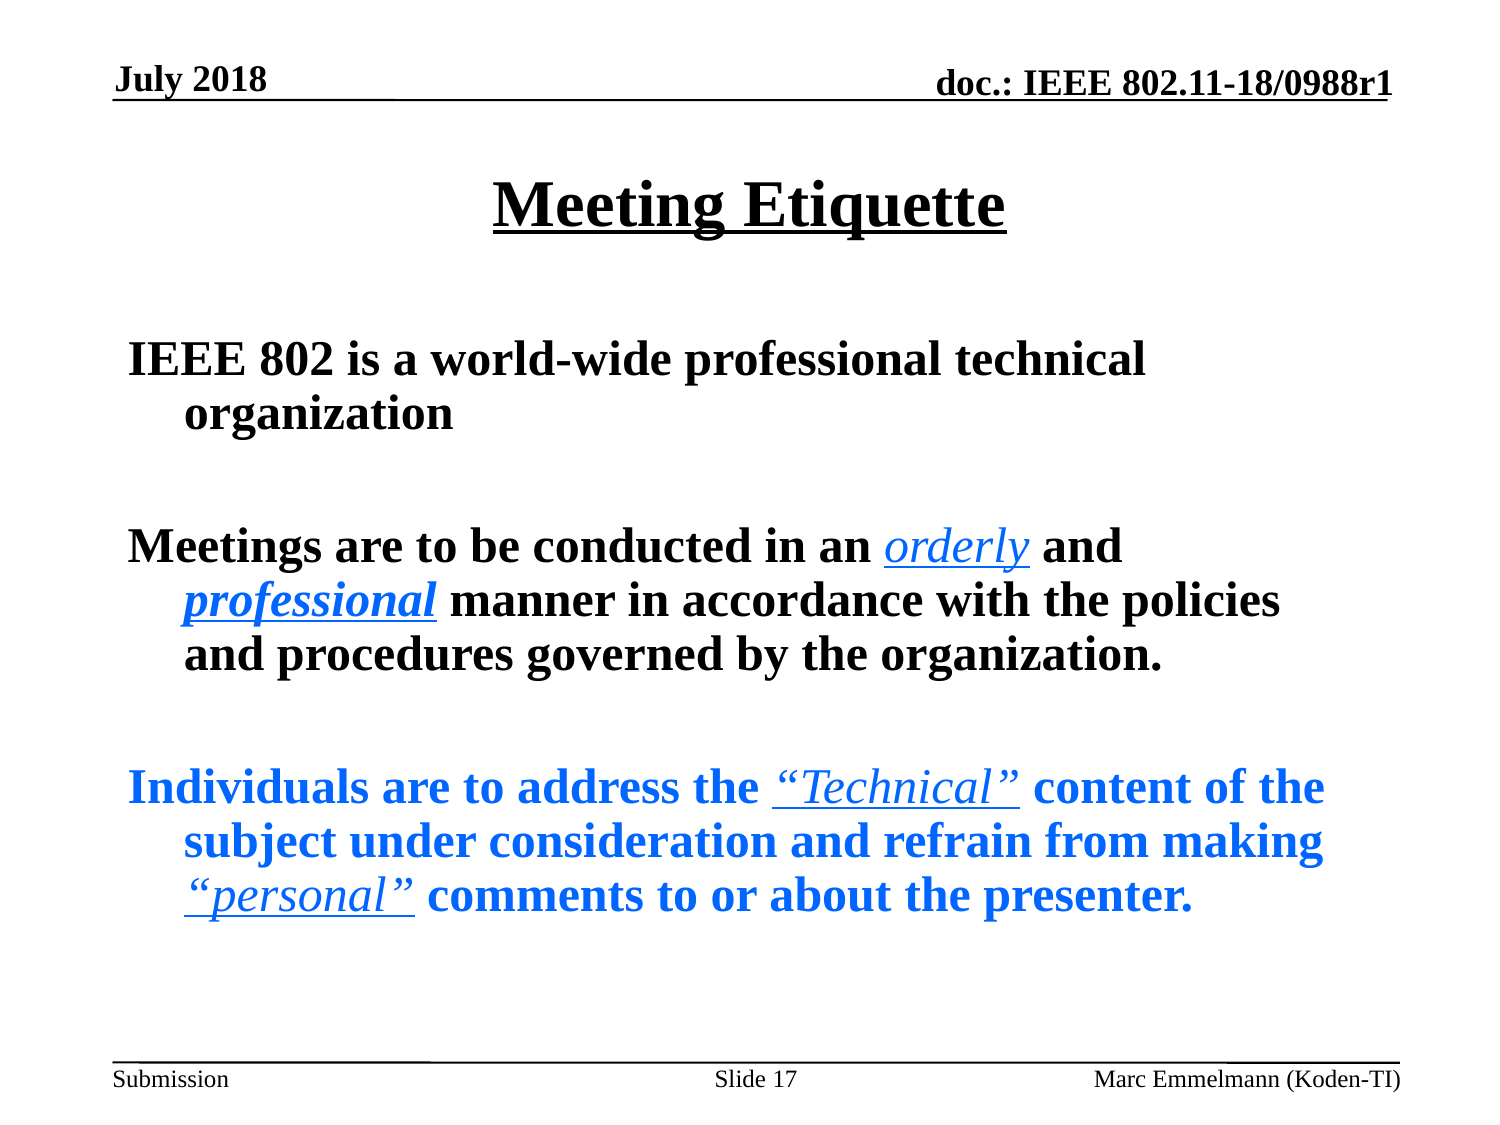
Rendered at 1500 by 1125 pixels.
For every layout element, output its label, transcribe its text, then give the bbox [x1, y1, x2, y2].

footer Marc Emmelmann (Koden-TI) [878, 1061, 1402, 1093]
list IEEE 802 is a world-wide professional technical organization Meetings are to be conducted in an orderly and professional manner in accordance with the policies and procedures governed by the organization. Individuals are to address the “Technical” content of the subject under consideration and refrain from making “personal” comments to or about the presenter. [112, 324, 1388, 1000]
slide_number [114, 54, 423, 100]
title Meeting Etiquette [112, 112, 1388, 288]
slide_number Slide 17 [712, 1061, 800, 1123]
